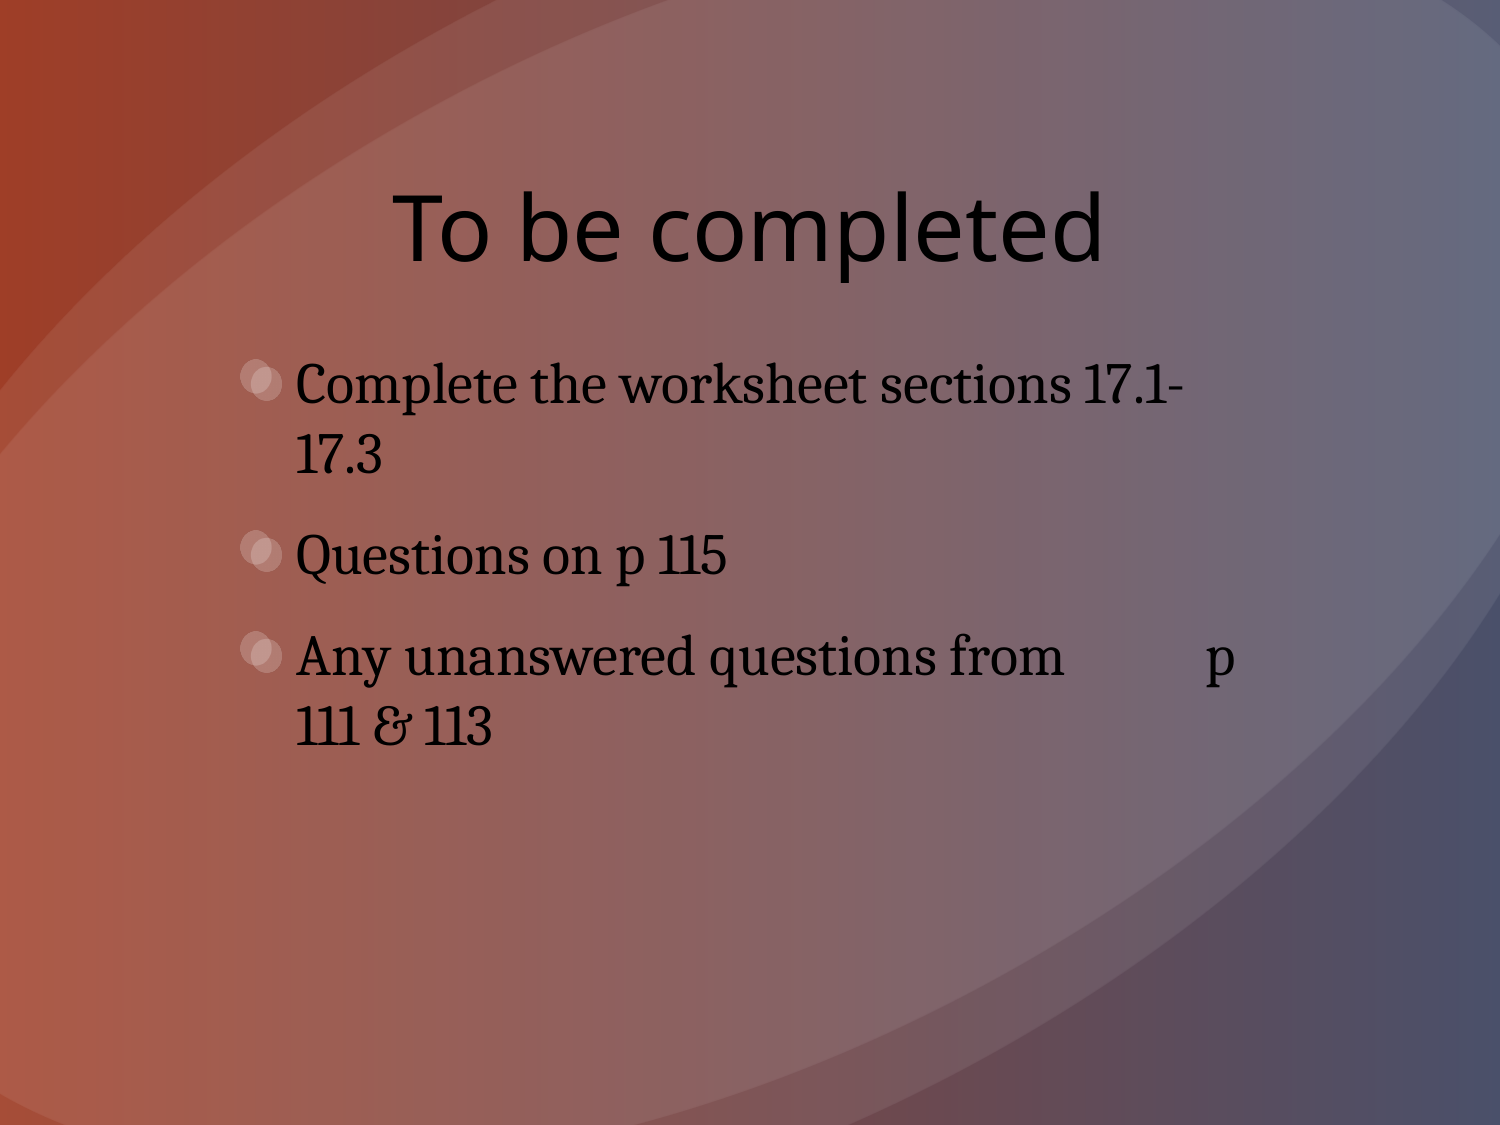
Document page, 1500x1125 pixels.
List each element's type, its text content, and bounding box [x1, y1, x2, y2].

picture [0, 0, 1500, 1125]
list Complete the worksheet sections 17.1-17.3 Questions on p 115 Any unanswered questions from p 111 & 113 [225, 337, 1263, 1025]
title To be completed [283, 45, 1216, 288]
